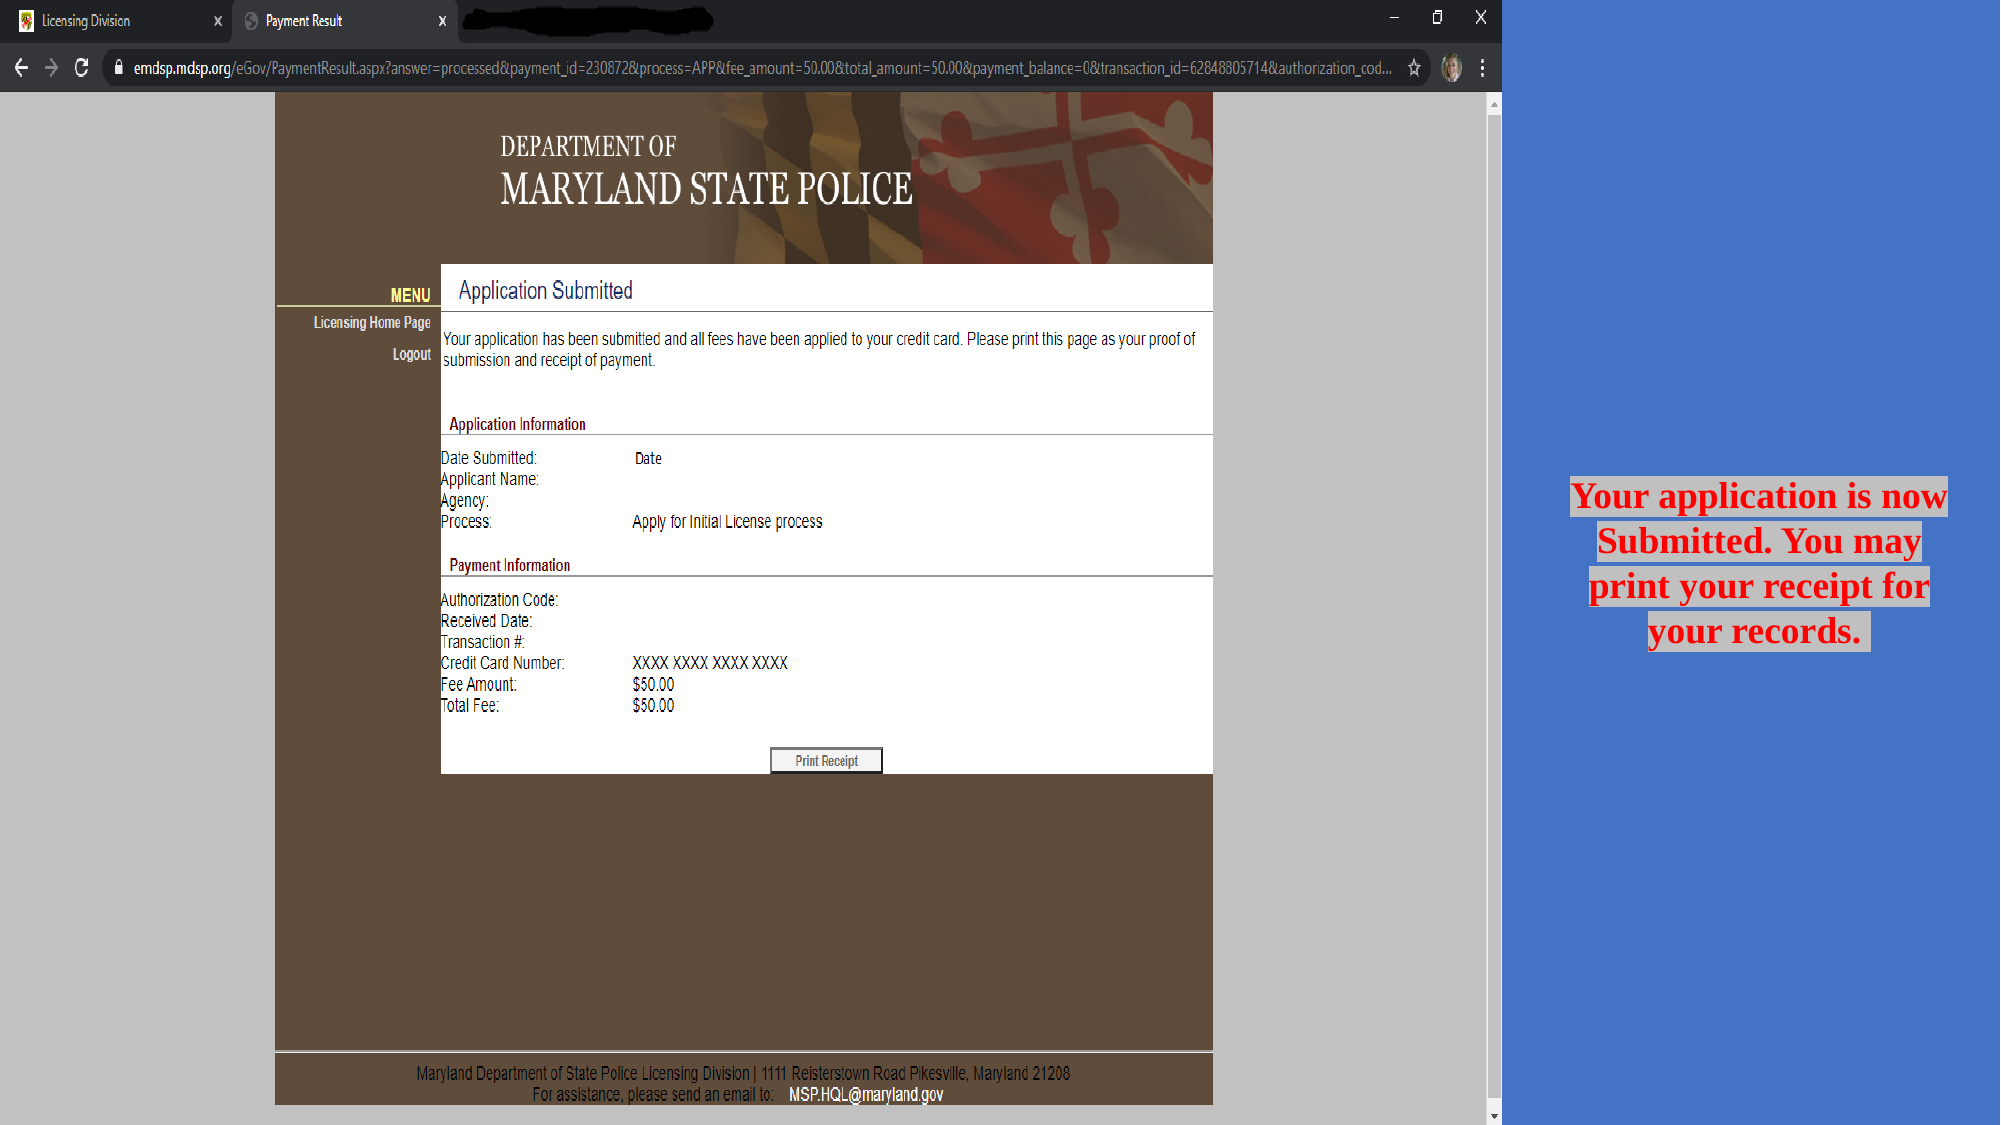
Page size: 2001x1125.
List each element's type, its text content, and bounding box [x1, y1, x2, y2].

picture [0, 0, 1502, 1125]
text_box Your application is now Submitted. You may print your receipt for your records. [1551, 463, 1968, 659]
